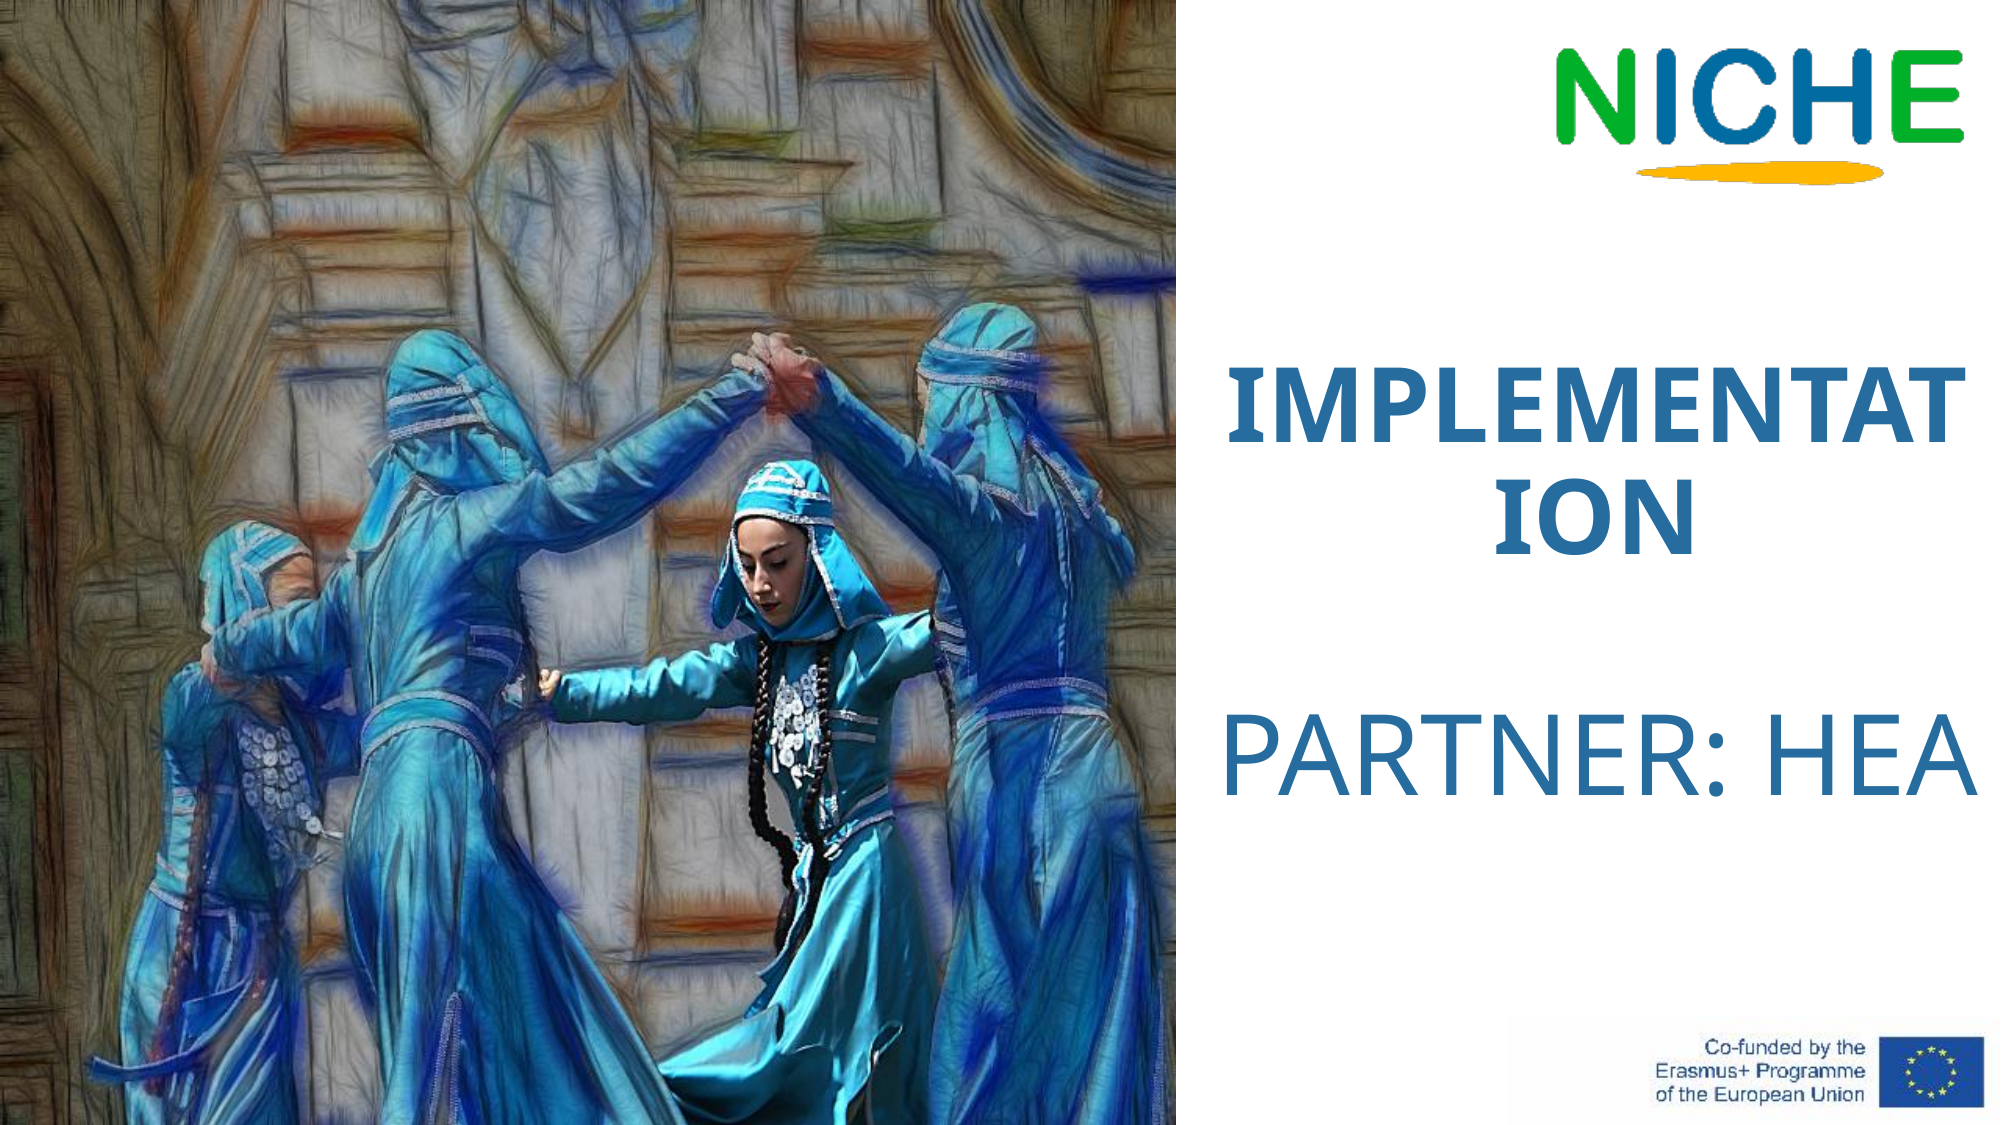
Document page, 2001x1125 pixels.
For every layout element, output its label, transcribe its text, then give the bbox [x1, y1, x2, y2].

picture [0, 0, 1176, 1125]
picture [1507, 1016, 2000, 1125]
picture [1521, 13, 2000, 204]
title IMPLEMENTATION PARTNER: HEA [1194, 337, 2000, 835]
